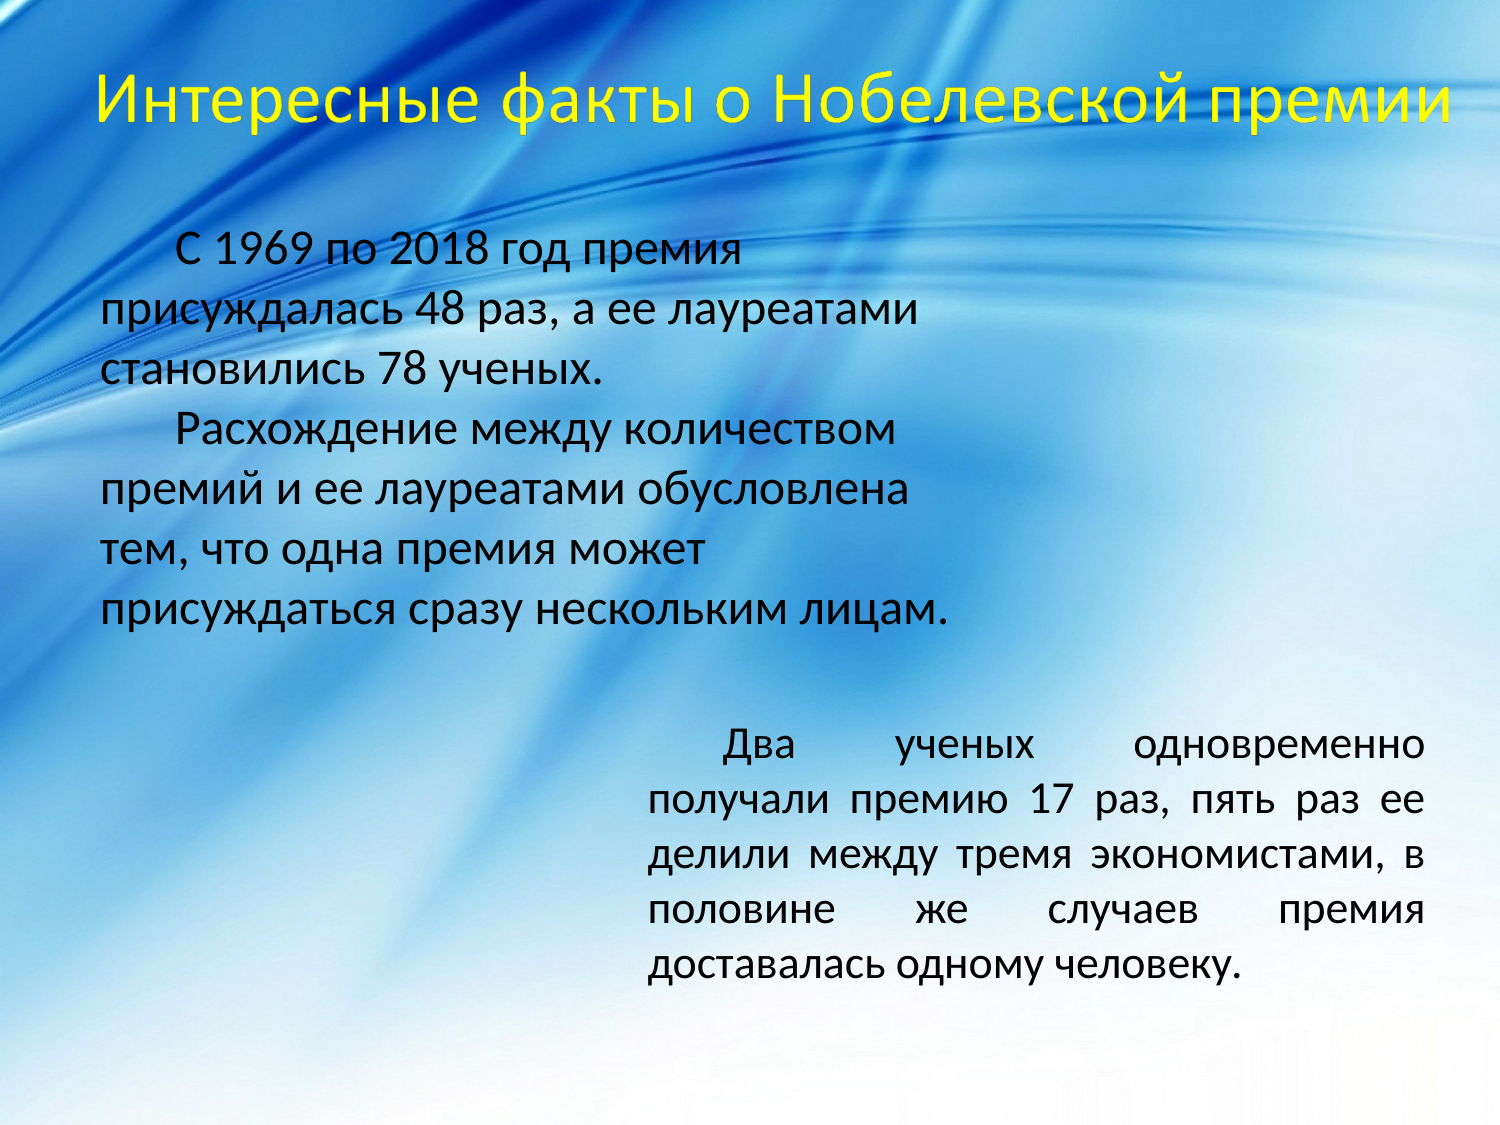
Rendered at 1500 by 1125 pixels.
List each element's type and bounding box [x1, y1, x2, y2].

list [0, 0, 1500, 1125]
picture [47, 29, 1500, 242]
